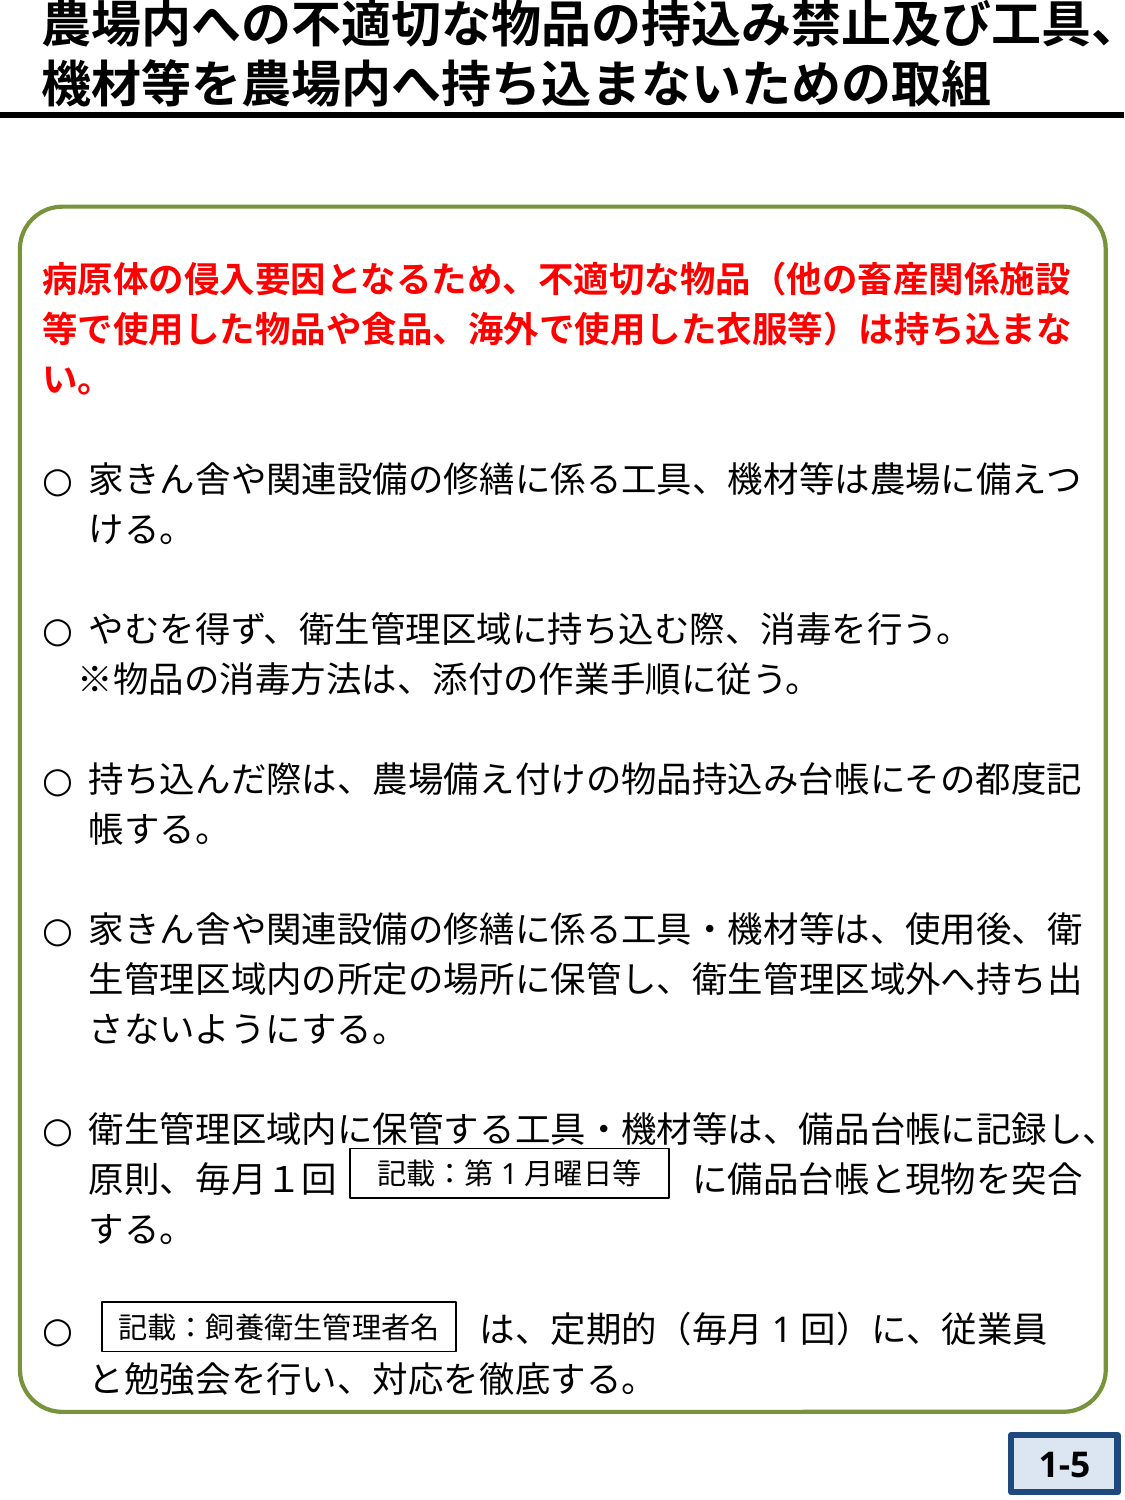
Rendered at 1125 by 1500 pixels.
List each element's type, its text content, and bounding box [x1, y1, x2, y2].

text_box 記載：飼養衛生管理者名 [101, 1301, 457, 1352]
text_box [17, 204, 1108, 1414]
text_box 農場内への不適切な物品の持込み禁止及び工具、機材等を農場内へ持ち込まないための取組 [22, 0, 1125, 122]
text_box 記載：第1月曜日等 [349, 1148, 669, 1198]
text_box 1-5 [1011, 1435, 1118, 1493]
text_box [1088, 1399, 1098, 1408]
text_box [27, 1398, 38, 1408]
